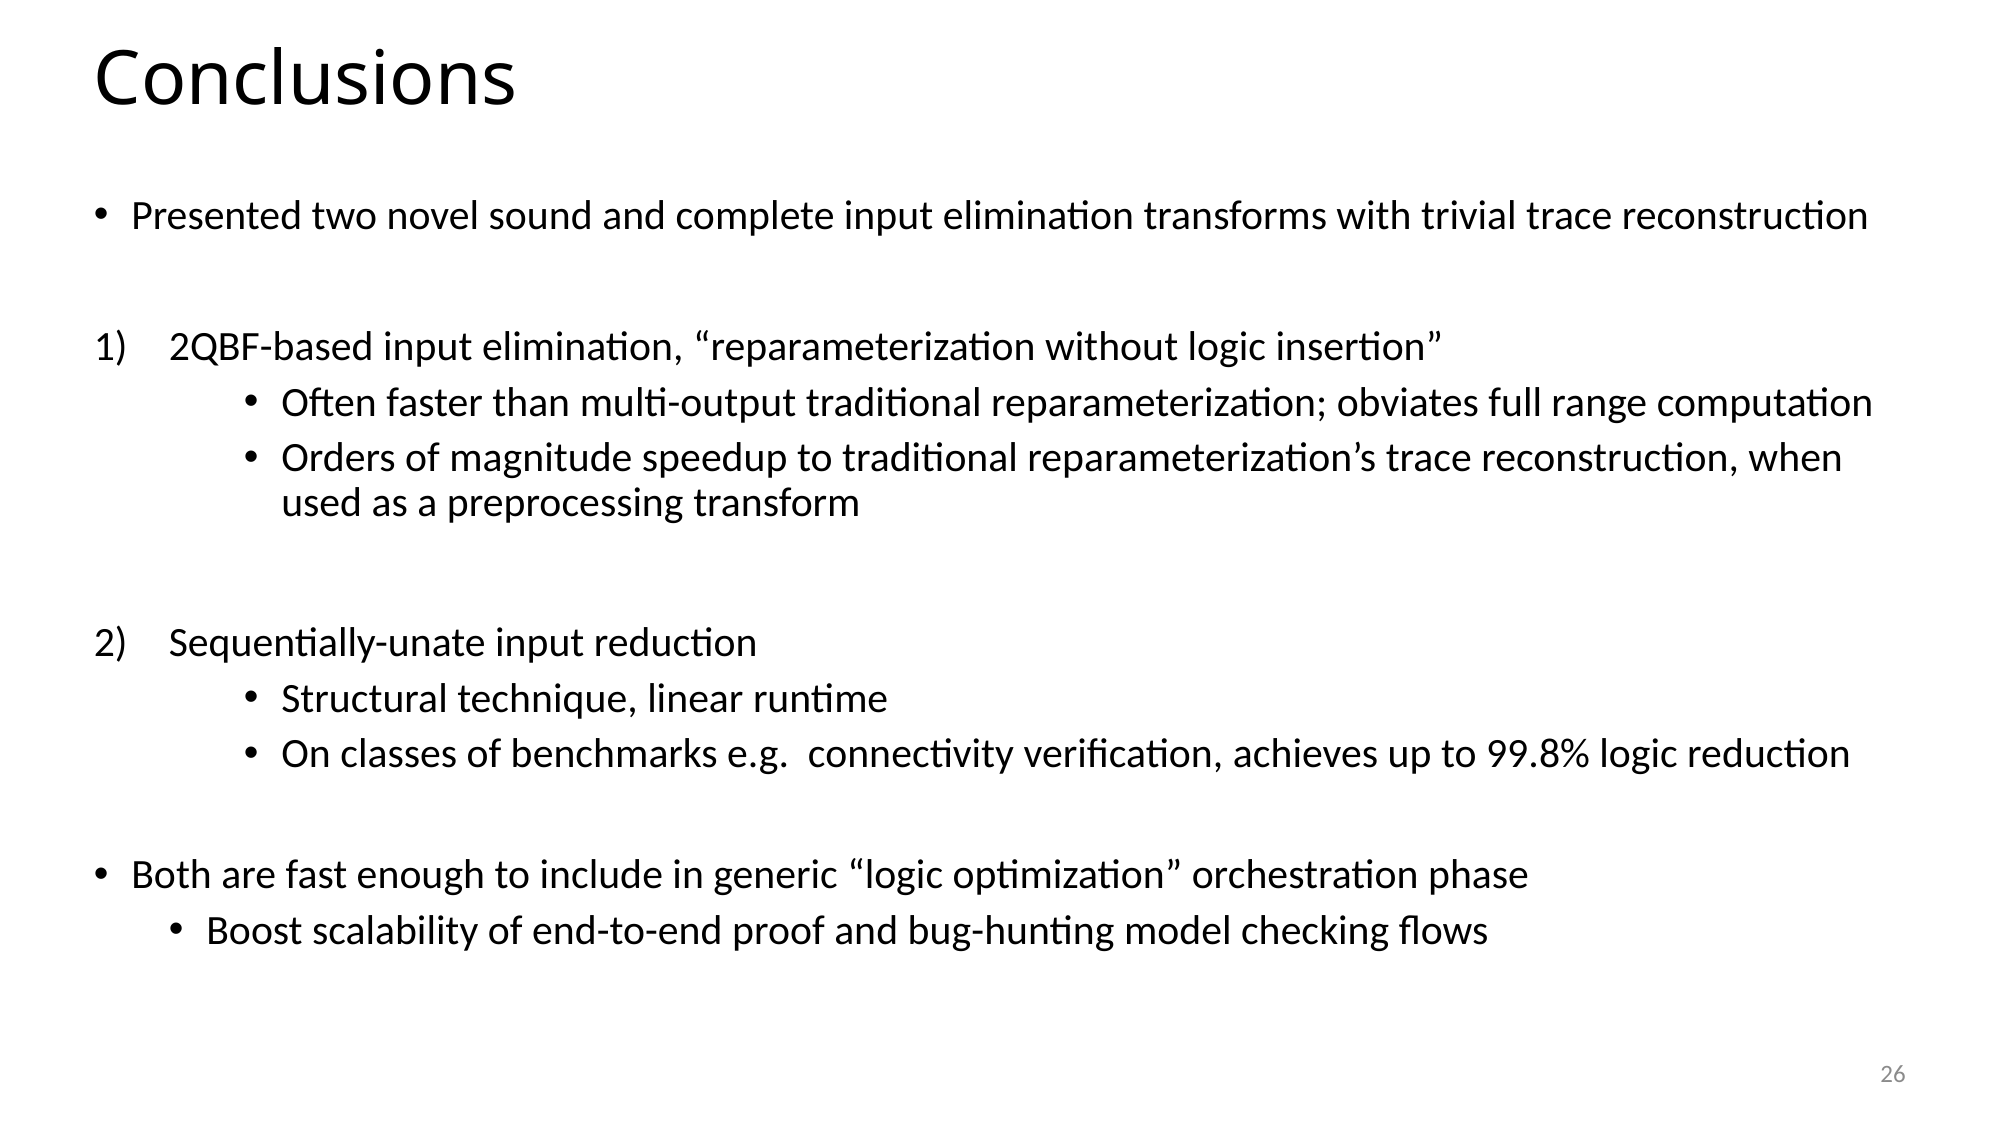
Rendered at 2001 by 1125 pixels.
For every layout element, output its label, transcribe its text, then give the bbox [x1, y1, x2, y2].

slide_number 26 [1470, 1042, 1921, 1103]
list Presented two novel sound and complete input elimination transforms with trivial trace reconstruction 2QBF-based input elimination, “reparameterization without logic insertion” Often faster than multi-output traditional reparameterization; obviates full range computation Orders of magnitude speedup to traditional reparameterization’s trace reconstruction, when used as a preprocessing transform Sequentially-unate input reduction Structural technique, linear runtime On classes of benchmarks e.g. connectivity verification, achieves up to 99.8% logic reduction Both are fast enough to include in generic “logic optimization” orchestration phase Boost scalability of end-to-end proof and bug-hunting model checking flows [78, 185, 1923, 1085]
title Conclusions [78, 6, 1923, 156]
